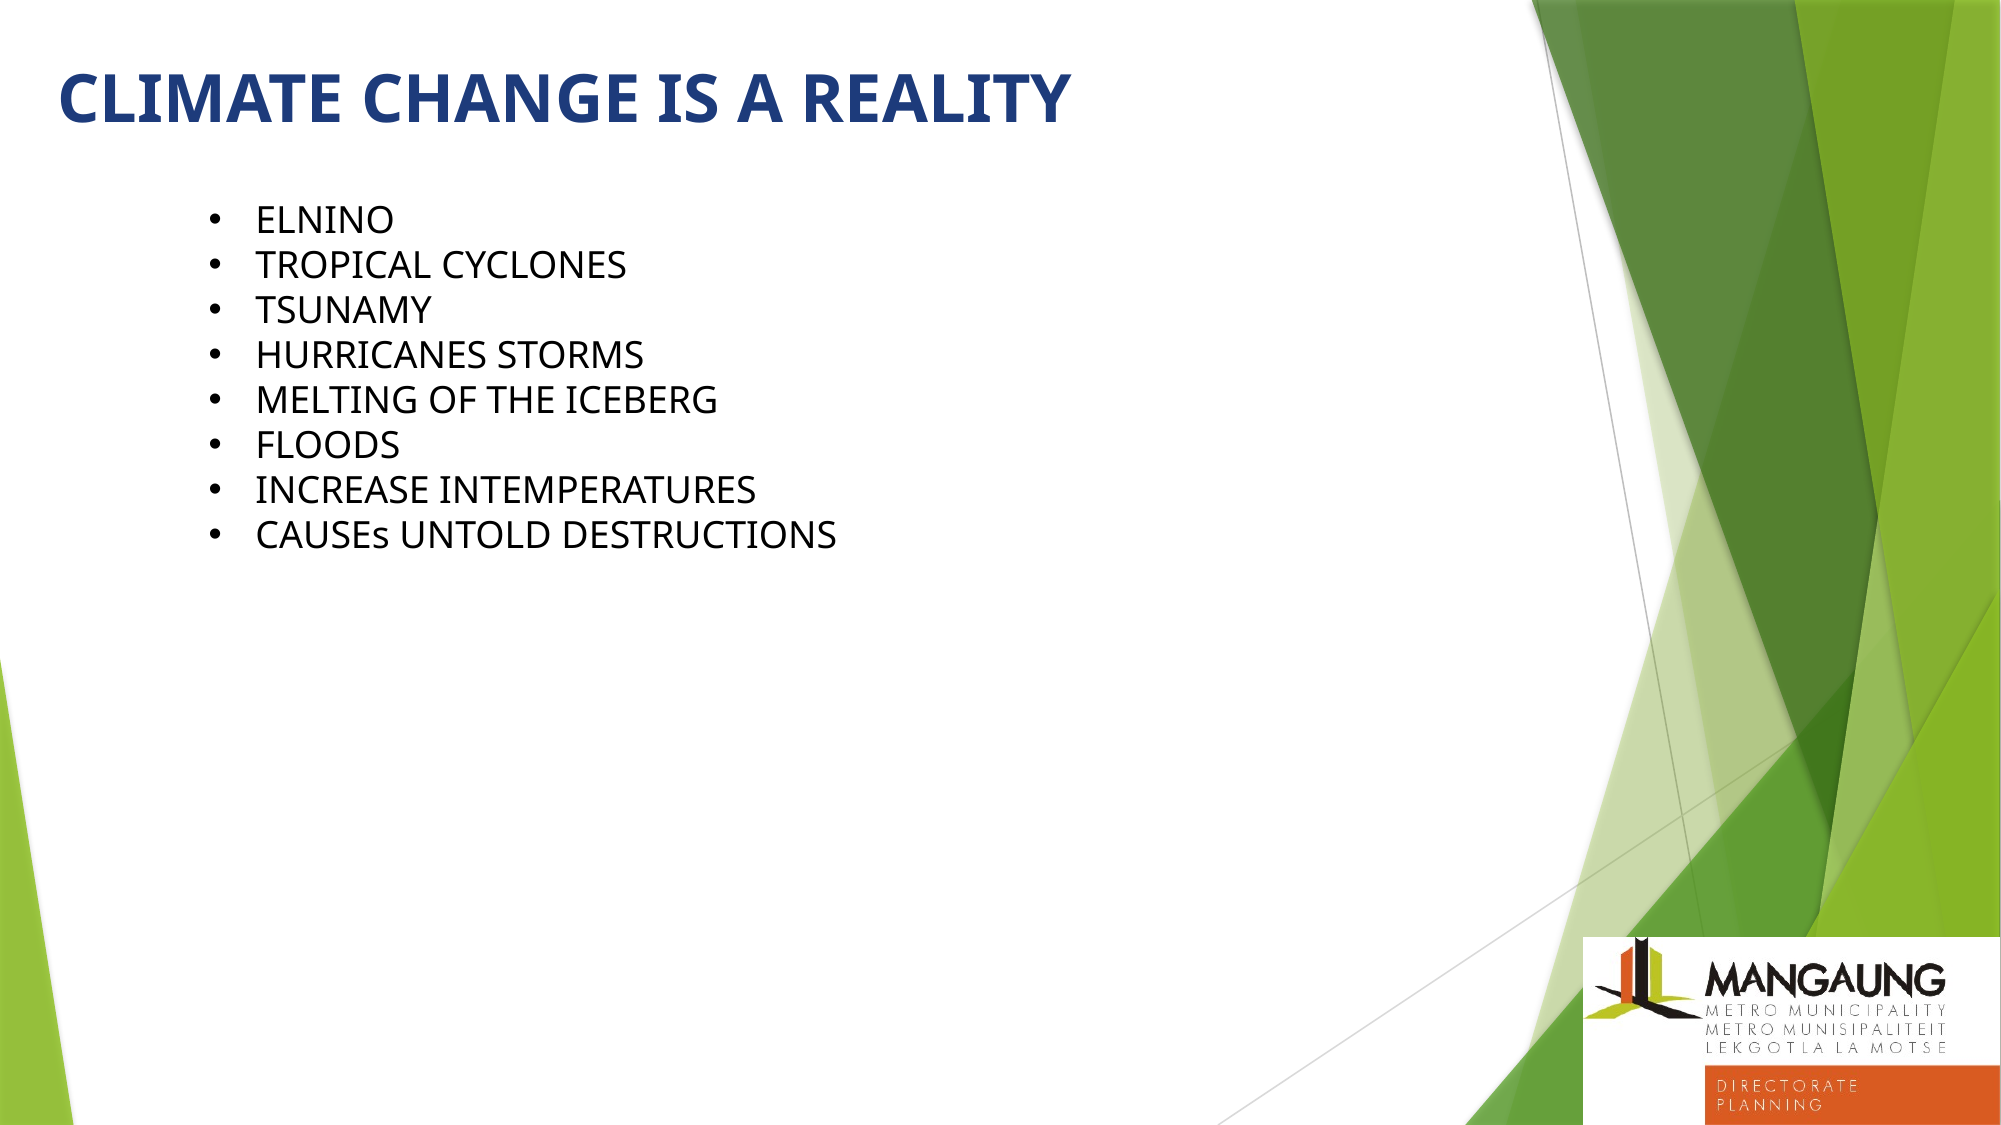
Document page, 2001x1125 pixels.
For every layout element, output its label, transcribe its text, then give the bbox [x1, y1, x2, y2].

text_box ELNINO TROPICAL CYCLONES TSUNAMY HURRICANES STORMS MELTING OF THE ICEBERG FLOODS INCREASE INTEMPERATURES CAUSEs UNTOLD DESTRUCTIONS [193, 144, 1203, 564]
text_box CLIMATE CHANGE IS A REALITY [42, 48, 1089, 143]
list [1582, 937, 2000, 1125]
